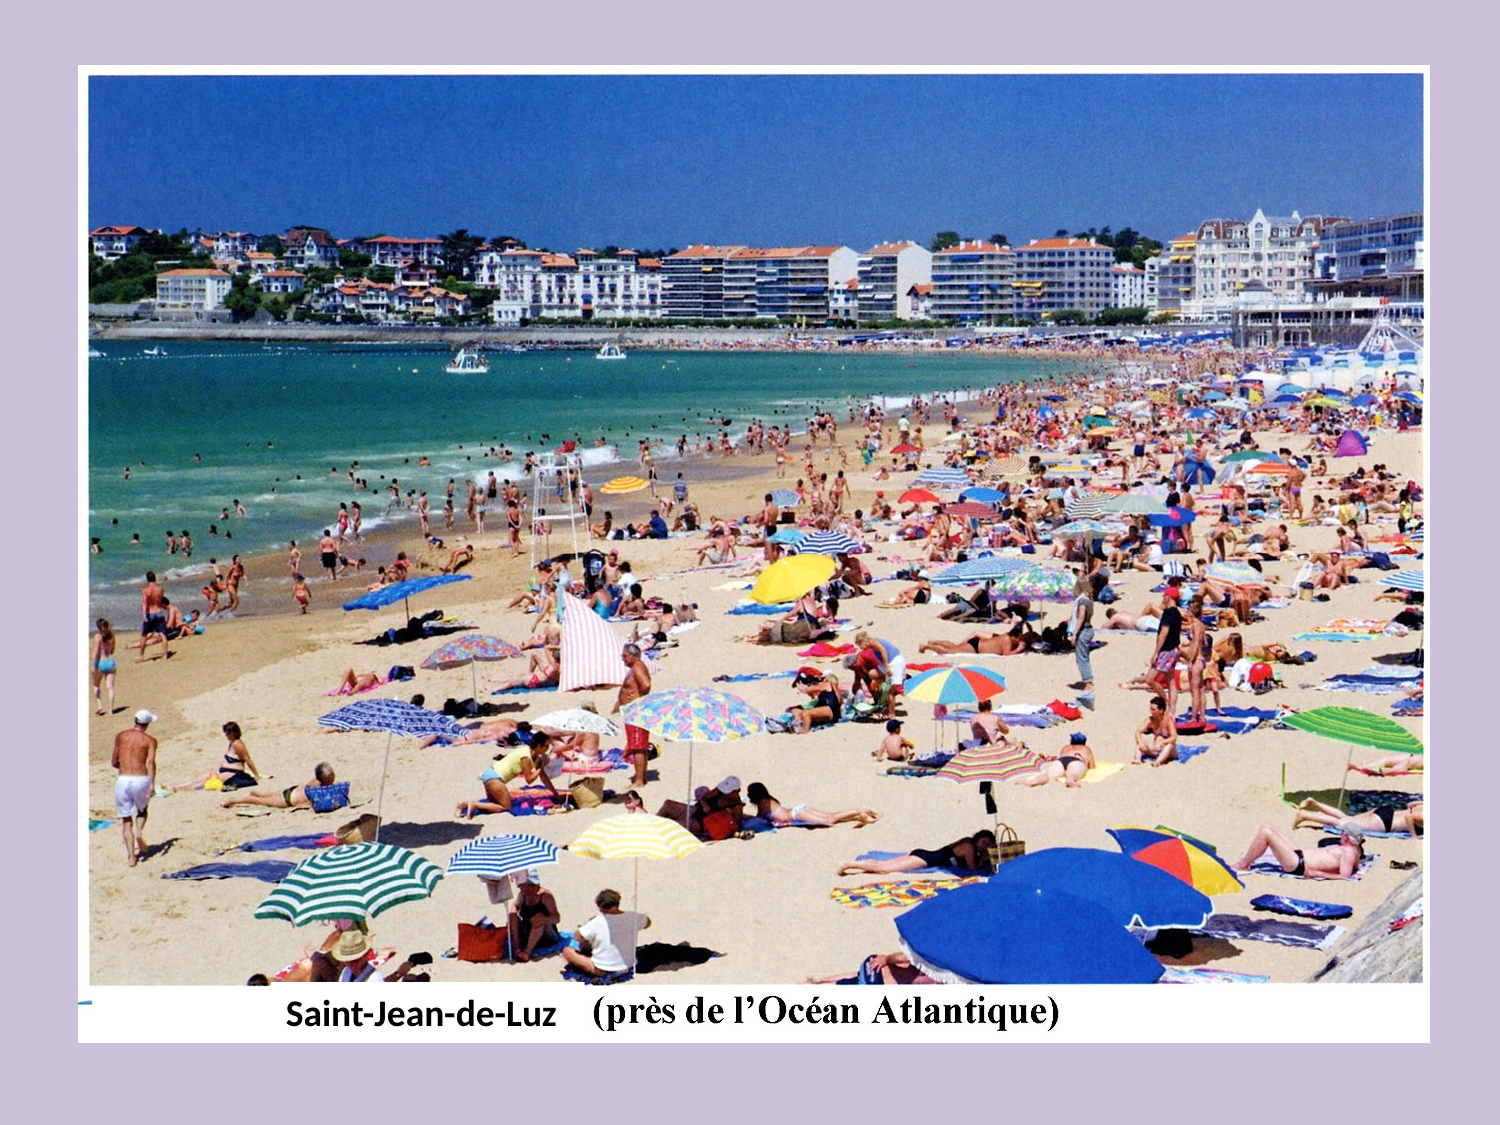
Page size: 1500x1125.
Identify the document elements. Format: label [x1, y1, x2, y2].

picture [77, 65, 1430, 1043]
